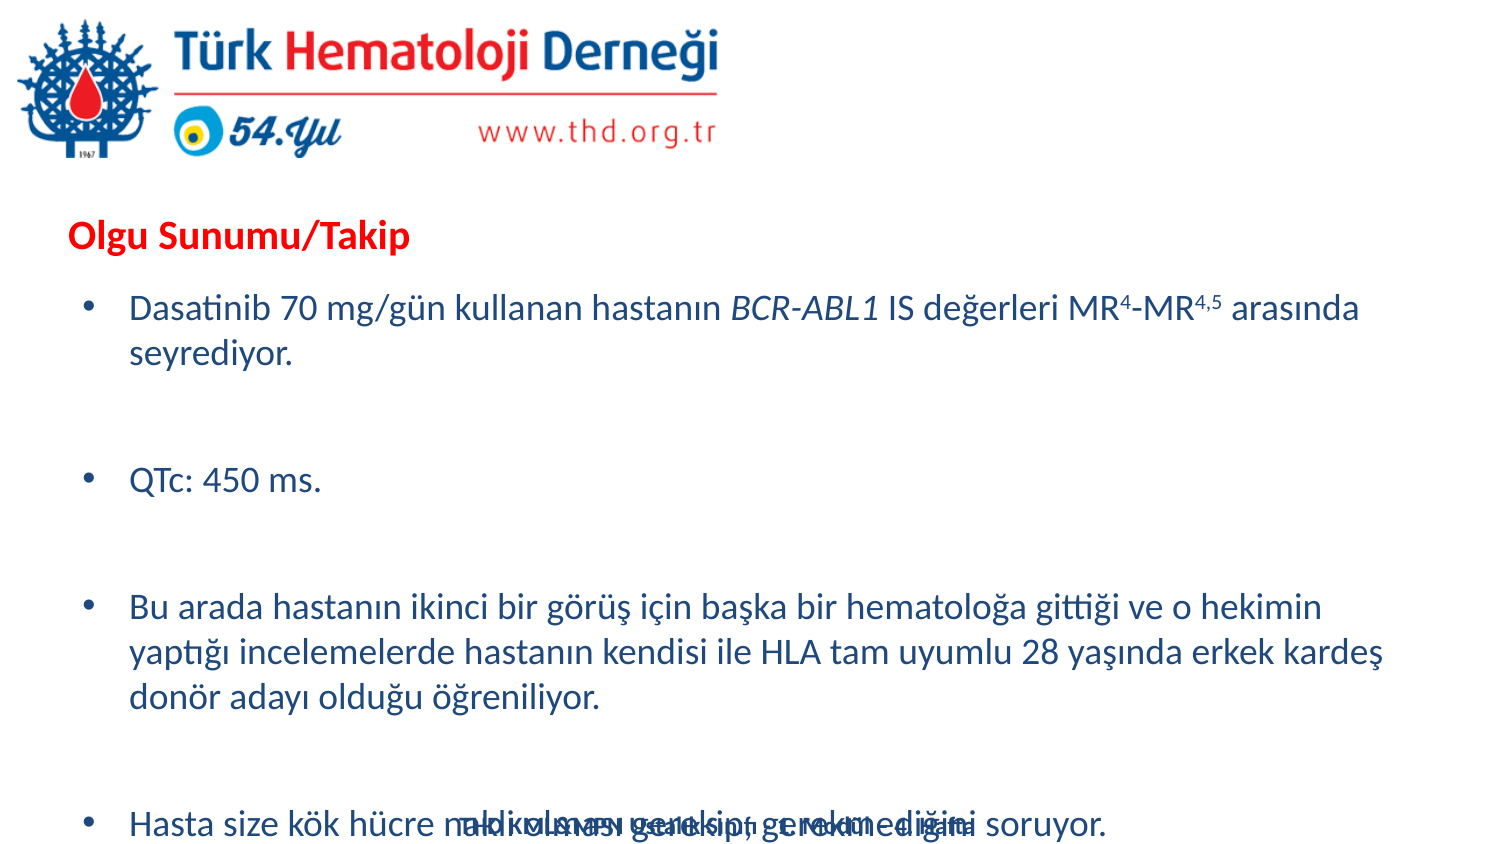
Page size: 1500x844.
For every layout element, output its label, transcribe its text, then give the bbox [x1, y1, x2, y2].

text_box THD KML&MPN Ustalık Sınıfı - 1. Modül – 4. Hafta [444, 801, 992, 844]
list Dasatinib 70 mg/gün kullanan hastanın BCR-ABL1 IS değerleri MR4-MR4,5 arasında seyrediyor. QTc: 450 ms. Bu arada hastanın ikinci bir görüş için başka bir hematoloğa gittiği ve o hekimin yaptığı incelemelerde hastanın kendisi ile HLA tam uyumlu 28 yaşında erkek kardeş donör adayı olduğu öğreniliyor. Hasta size kök hücre nakli olması gerekip, gerekmediğini soruyor. [57, 275, 1408, 796]
title Olgu Sunumu/Takip [53, 180, 1404, 287]
picture [17, 18, 719, 158]
